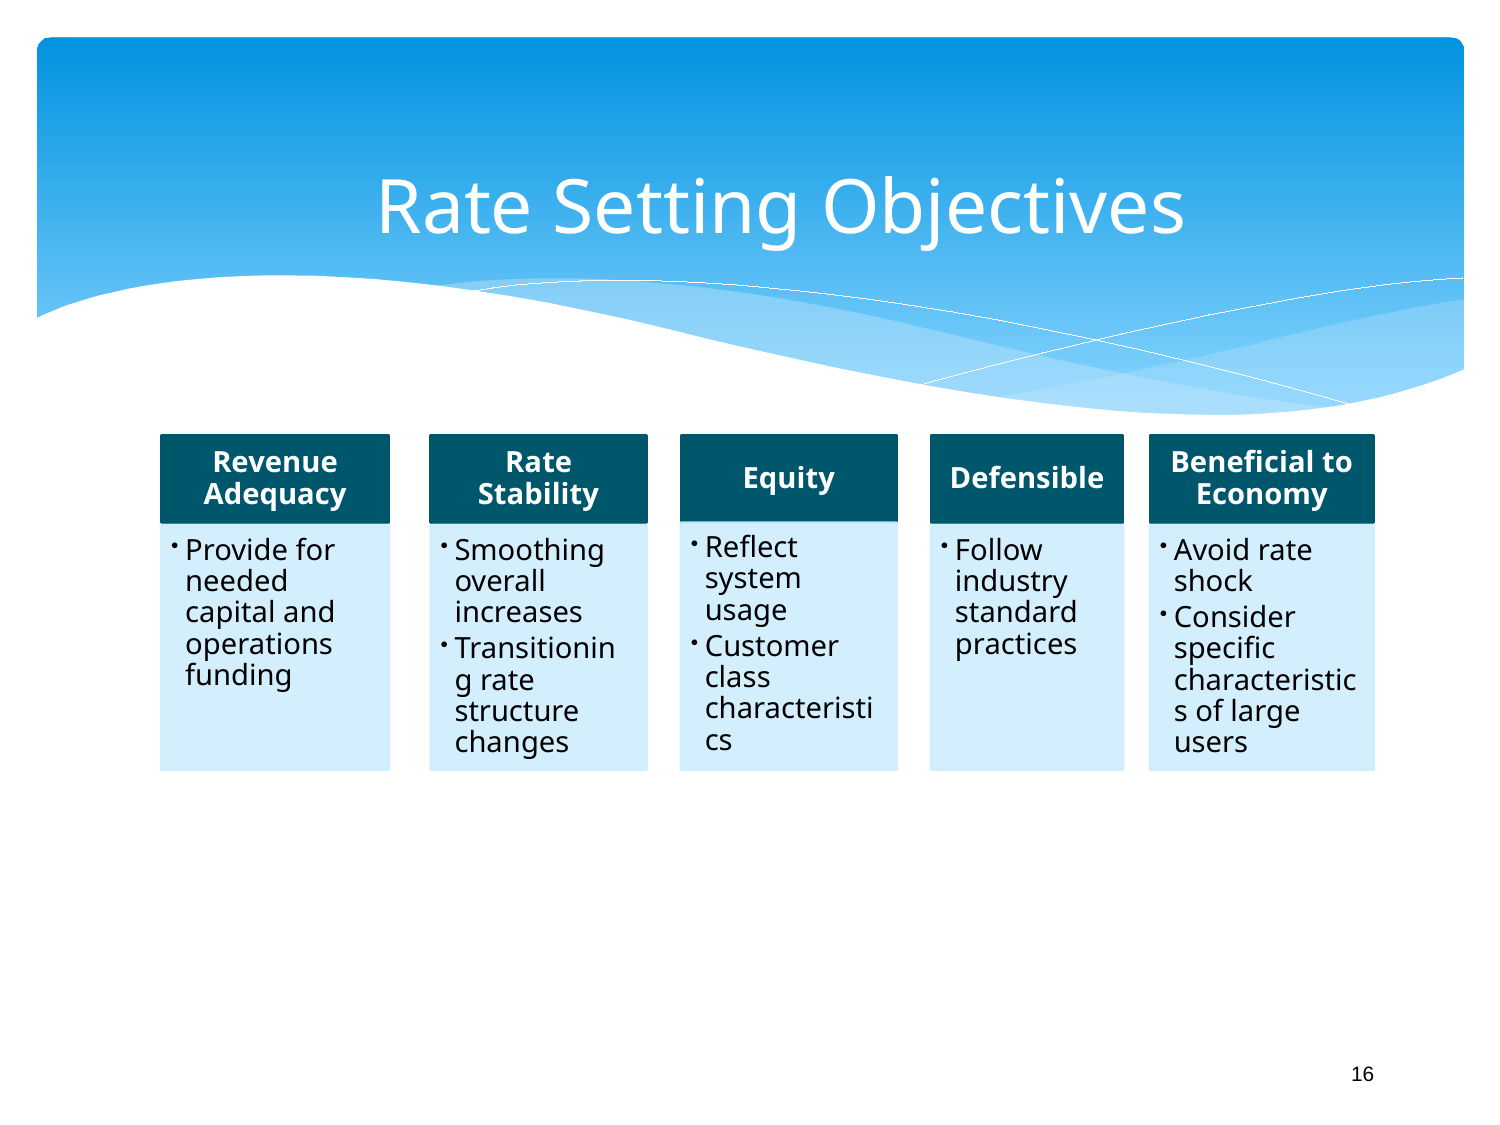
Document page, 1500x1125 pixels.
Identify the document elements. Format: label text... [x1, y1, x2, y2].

text_box Reflect system usage Customer class characteristics [680, 521, 898, 771]
text_box Beneficial to Economy [1149, 434, 1375, 524]
text_box Defensible [930, 434, 1124, 524]
text_box Provide for needed capital and operations funding [160, 524, 390, 771]
text_box Follow industry standard practices [930, 524, 1124, 771]
text_box Equity [680, 434, 898, 521]
text_box Smoothing overall increases Transitioning rate structure changes [429, 524, 648, 771]
title Rate Setting Objectives [125, 57, 1457, 257]
text_box Revenue Adequacy [160, 434, 390, 524]
text_box Rate Stability [429, 434, 648, 524]
text_box Avoid rate shock Consider specific characteristics of large users [1149, 524, 1375, 771]
slide_number 16 [1299, 1042, 1425, 1103]
